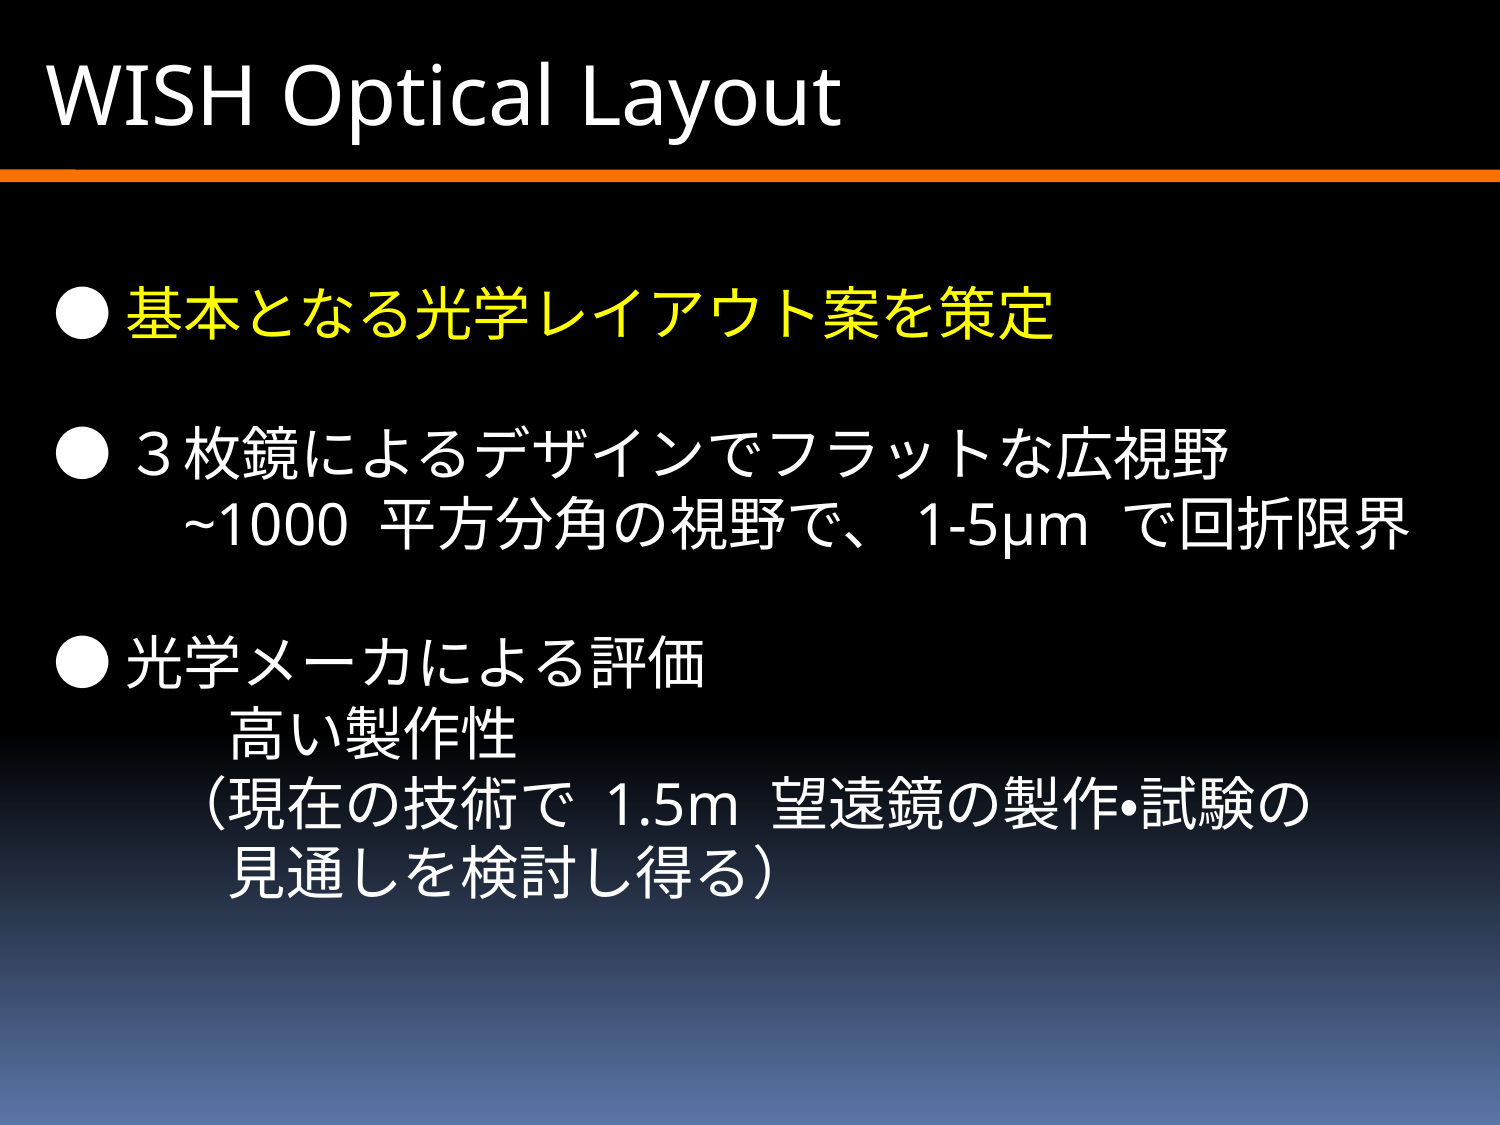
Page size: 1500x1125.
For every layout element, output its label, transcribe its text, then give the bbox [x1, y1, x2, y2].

text_box ●基本となる光学レイアウト案を策定 ●３枚鏡によるデザインでフラットな広視野 ~1000 平方分角の視野で、1-5μm で回折限界 ●光学メーカによる評価 高い製作性 （現在の技術で 1.5m 望遠鏡の製作・試験の 見通しを検討し得る） [38, 269, 1427, 984]
text_box WISH Optical Layout [30, 35, 858, 150]
